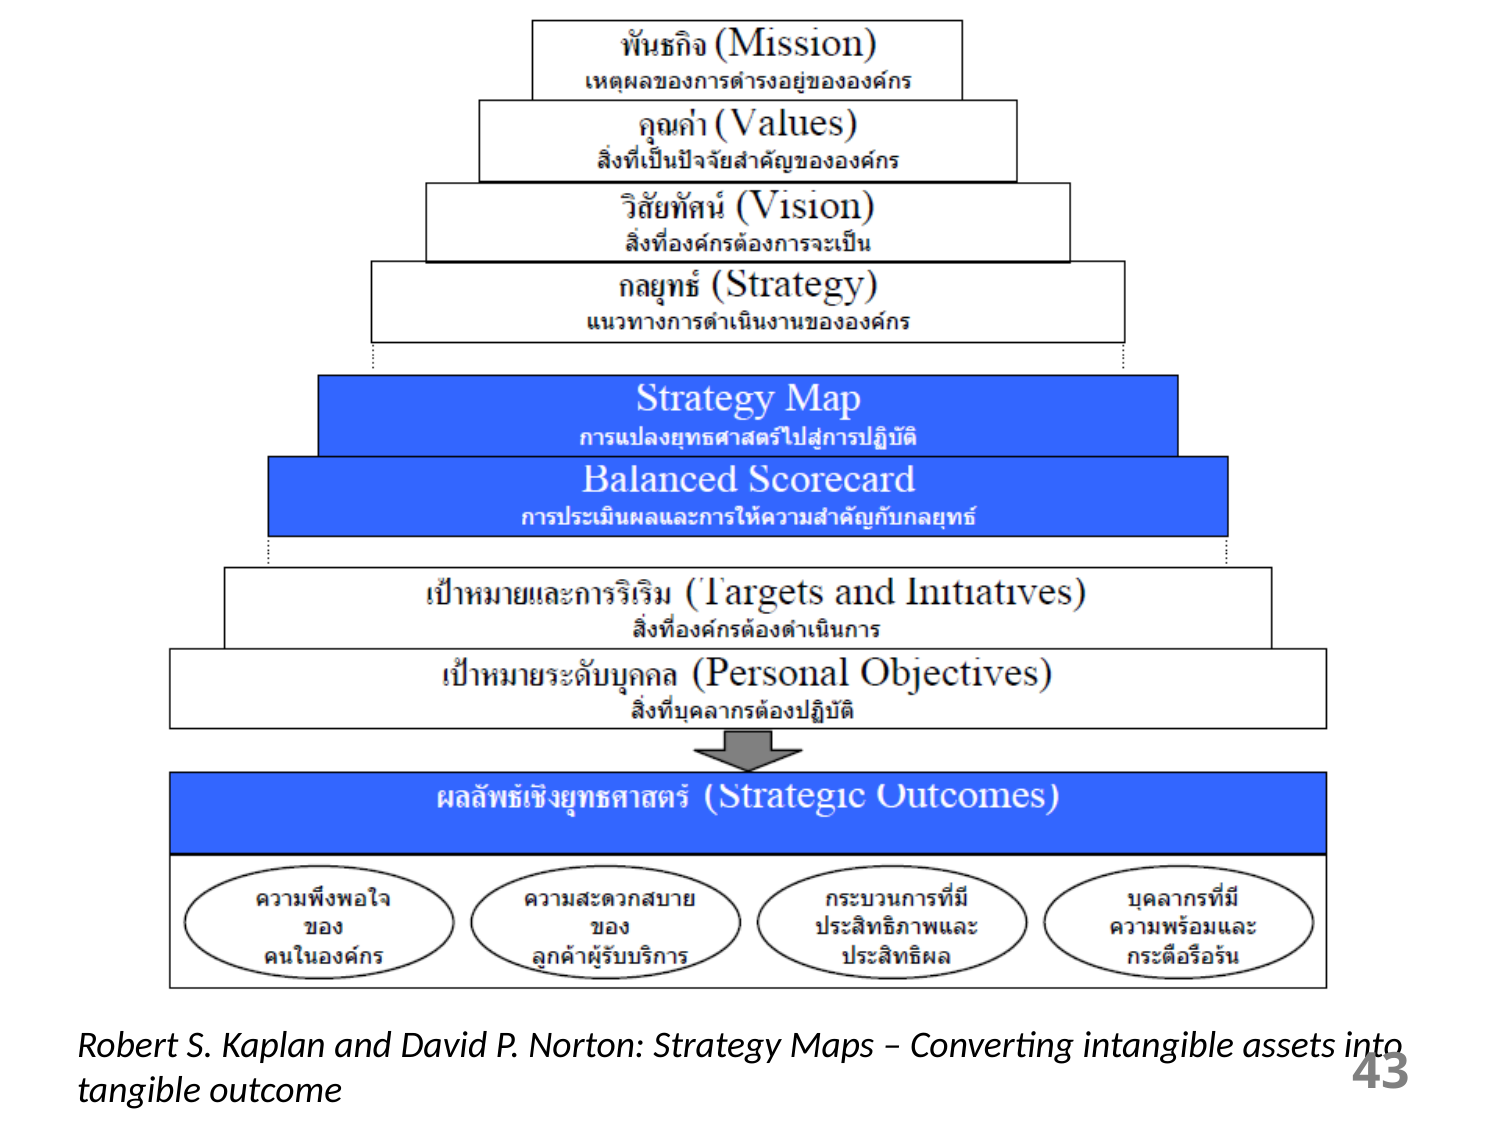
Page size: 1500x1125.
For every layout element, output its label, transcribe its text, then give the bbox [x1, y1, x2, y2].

slide_number 43 [1074, 1042, 1425, 1103]
picture [159, 5, 1340, 1001]
text_box Robert S. Kaplan and David P. Norton: Strategy Maps – Converting intangible assets into tangible outcome [62, 1012, 1425, 1118]
